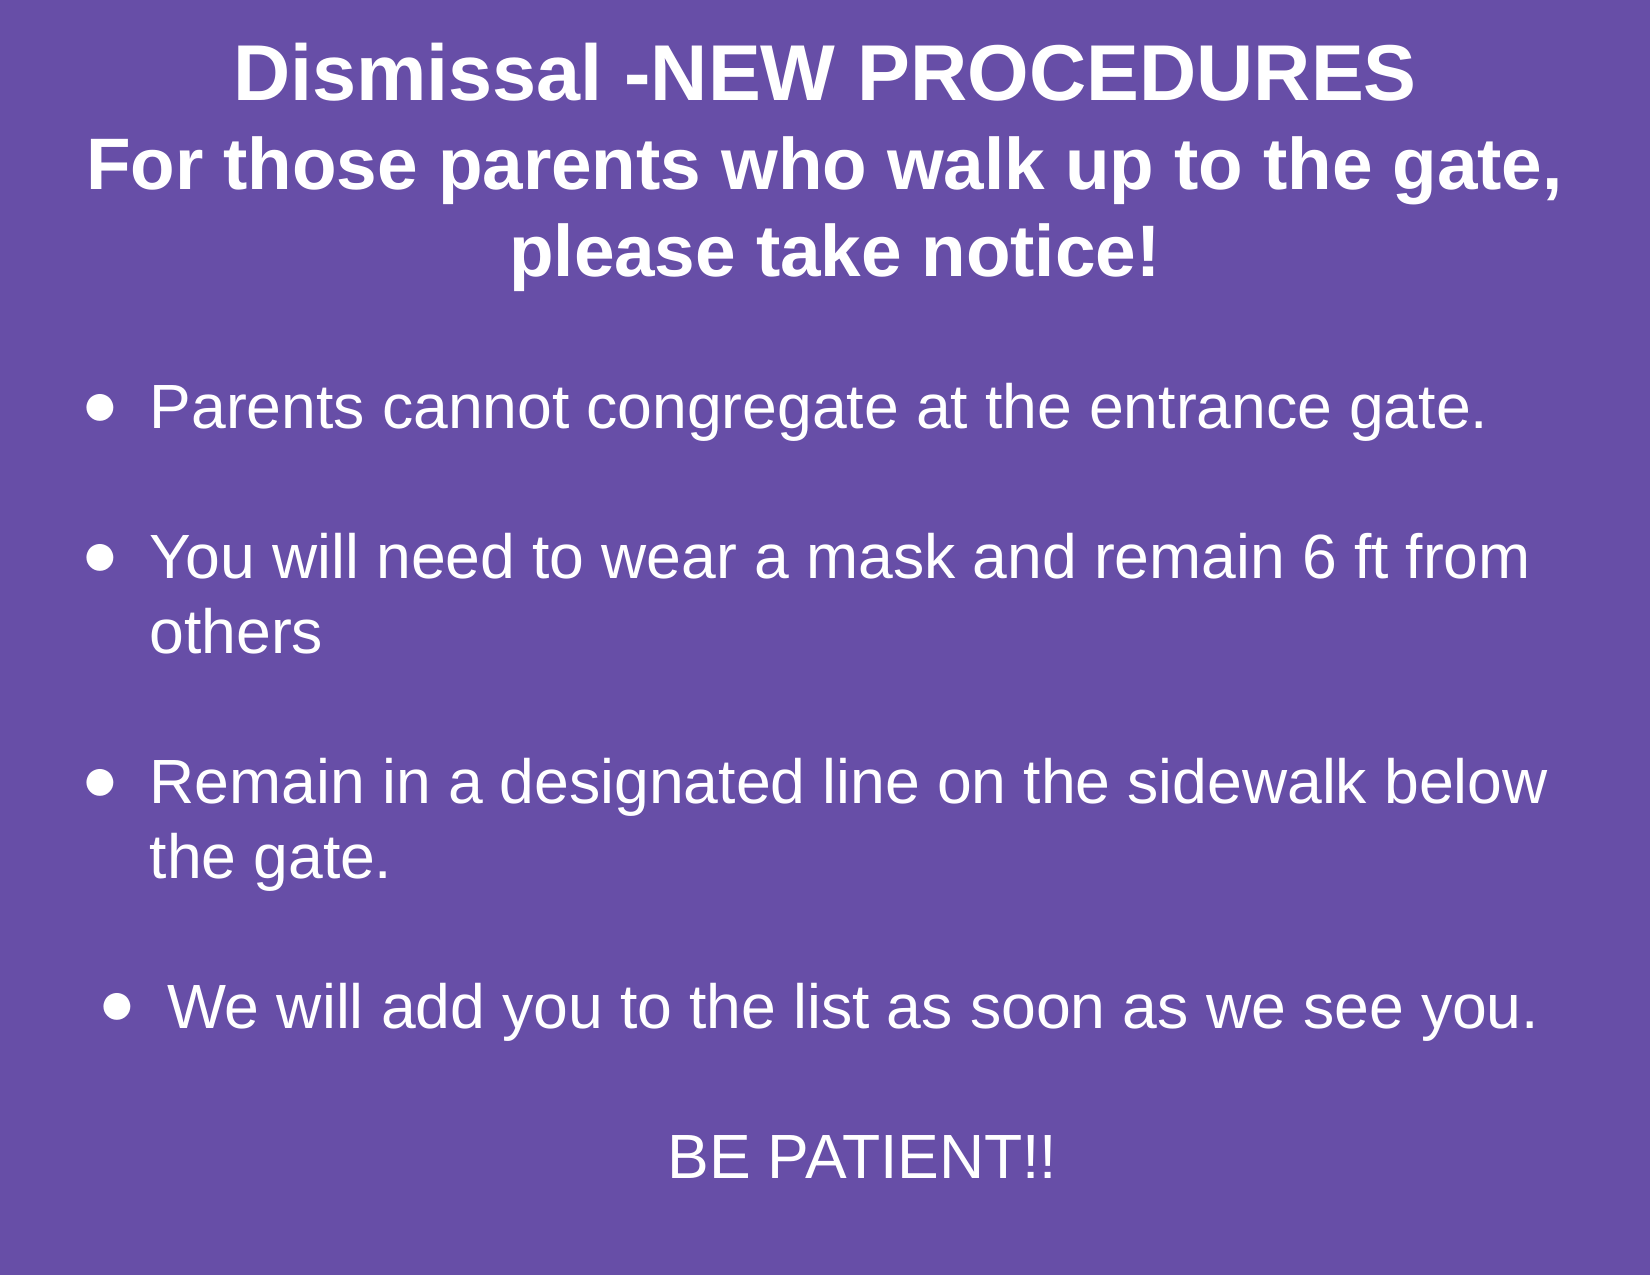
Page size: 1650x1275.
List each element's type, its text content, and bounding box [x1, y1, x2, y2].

title Dismissal -NEW PROCEDURES For those parents who walk up to the gate, please take notice! Parents cannot congregate at the entrance gate. You will need to wear a mask and remain 6 ft from others Remain in a designated line on the sidewalk below the gate. We will add you to the list as soon as we see you. BE PATIENT!! [56, 17, 1594, 1194]
